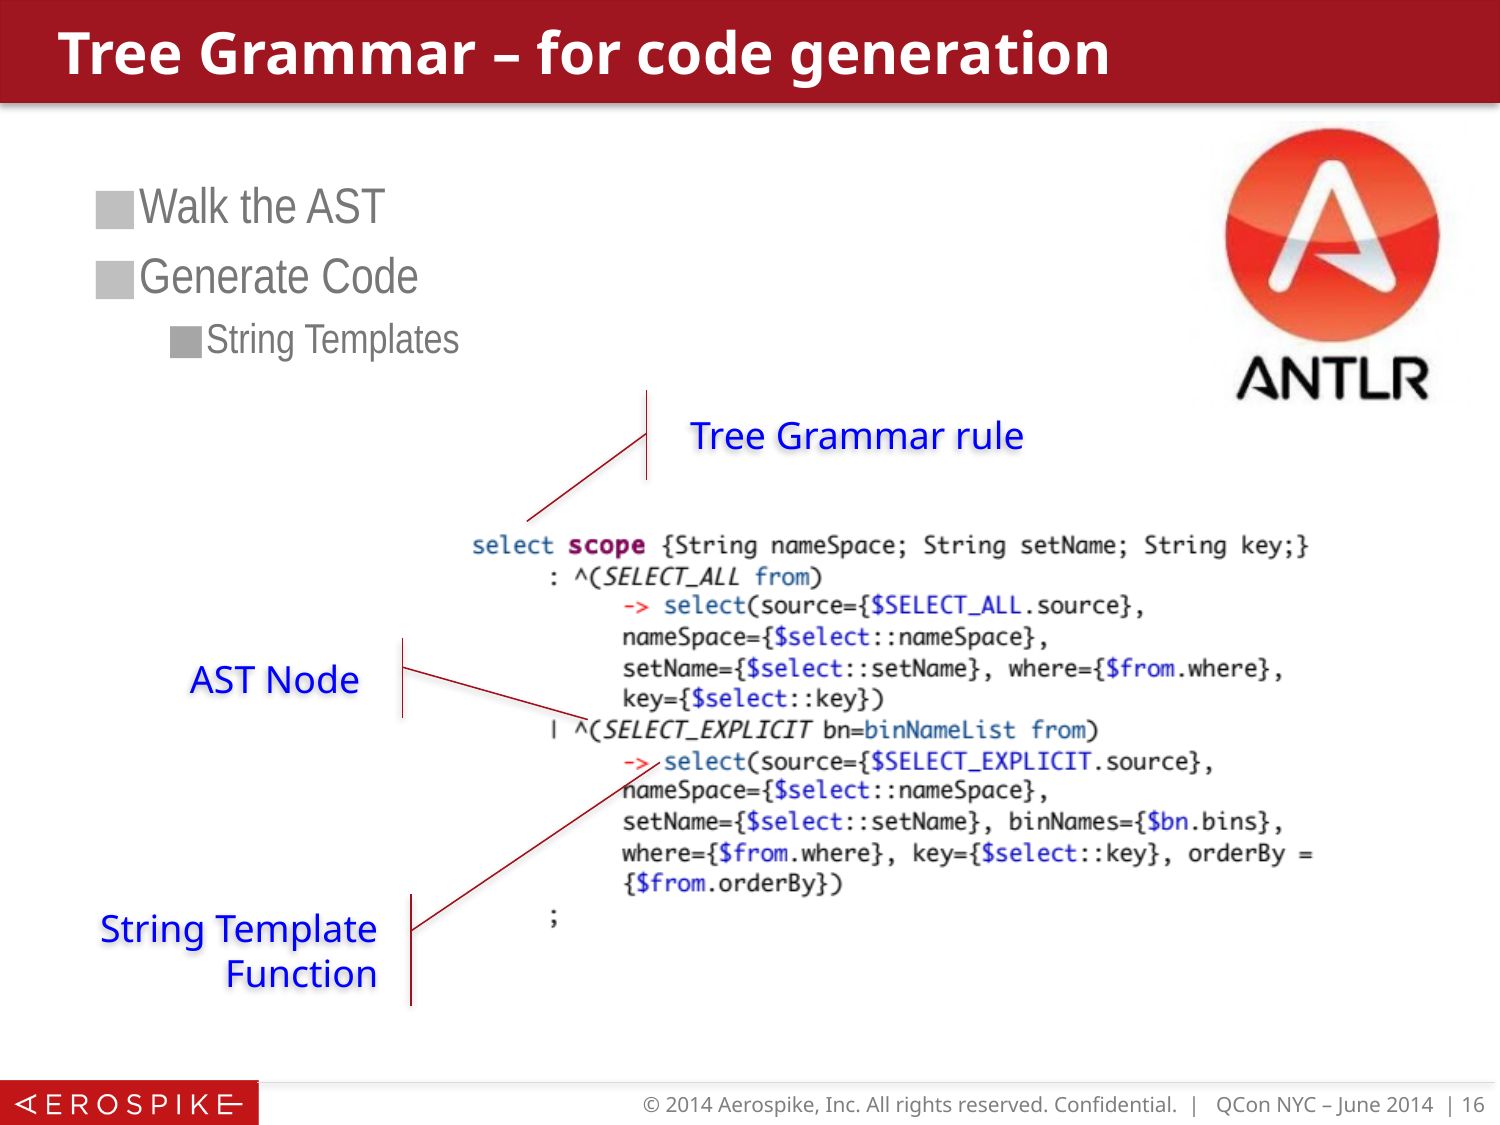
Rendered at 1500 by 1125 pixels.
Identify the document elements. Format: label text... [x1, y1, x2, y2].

text_box Tree Grammar rule [526, 389, 647, 522]
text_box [472, 530, 1373, 958]
picture [0, 1080, 259, 1125]
text_box Tree Grammar rule [675, 390, 1043, 480]
text_box AST Node [402, 637, 467, 718]
text_box String Template Function [410, 892, 467, 1006]
list Walk the AST Generate Code String Templates [76, 166, 641, 480]
text_box String Template Function [54, 894, 393, 1006]
text_box AST Node [54, 638, 375, 718]
title Tree Grammar – for code generation [43, 4, 1428, 100]
picture [1188, 121, 1477, 410]
